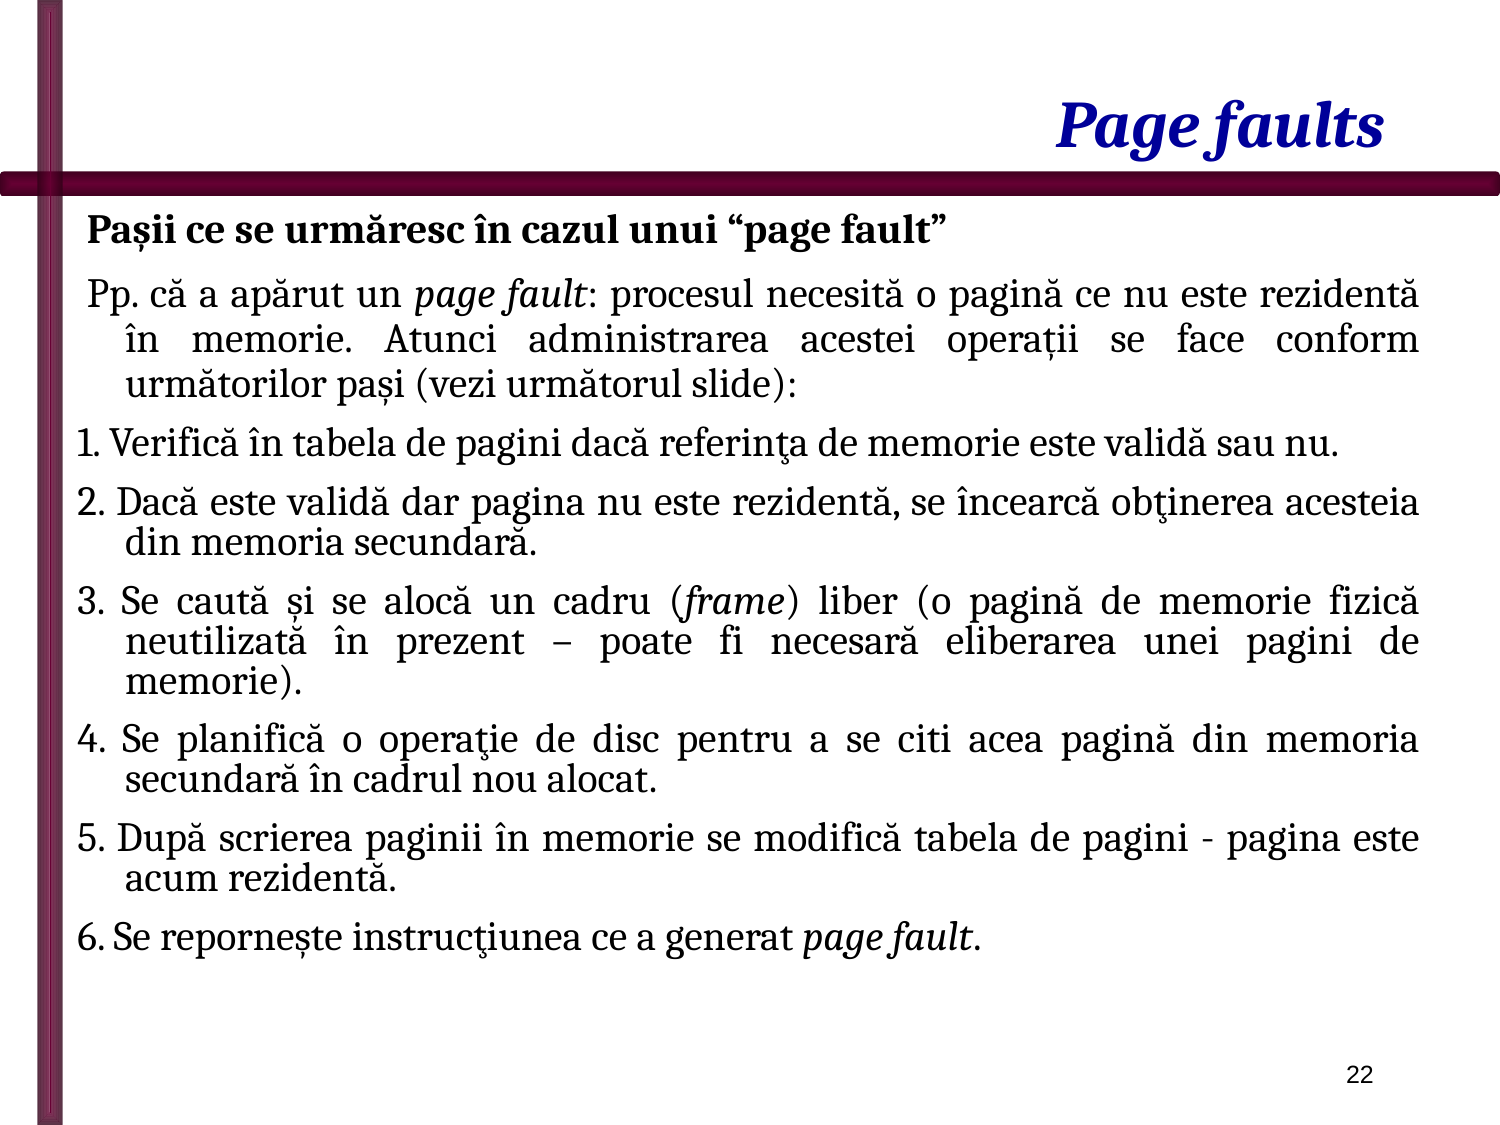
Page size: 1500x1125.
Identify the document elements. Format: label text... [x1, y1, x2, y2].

list Paşii ce se urmăresc în cazul unui “page fault” Pp. că a apărut un page fault: procesul necesită o pagină ce nu este rezidentă în memorie. Atunci administrarea acestei operații se face conform următorilor pași (vezi următorul slide): 1. Verifică în tabela de pagini dacă referinţa de memorie este validă sau nu. 2. Dacă este validă dar pagina nu este rezidentă, se încearcă obţinerea acesteia din memoria secundară. 3. Se caută şi se alocă un cadru (frame) liber (o pagină de memorie fizică neutilizată în prezent – poate fi necesară eliberarea unei pagini de memorie). 4. Se planifică o operaţie de disc pentru a se citi acea pagină din memoria secundară în cadrul nou alocat. 5. După scrierea paginii în memorie se modifică tabela de pagini - pagina este acum rezidentă. 6. Se reporneşte instrucţiunea ce a generat page fault. [62, 200, 1436, 1092]
title Page faults [125, 24, 1400, 169]
